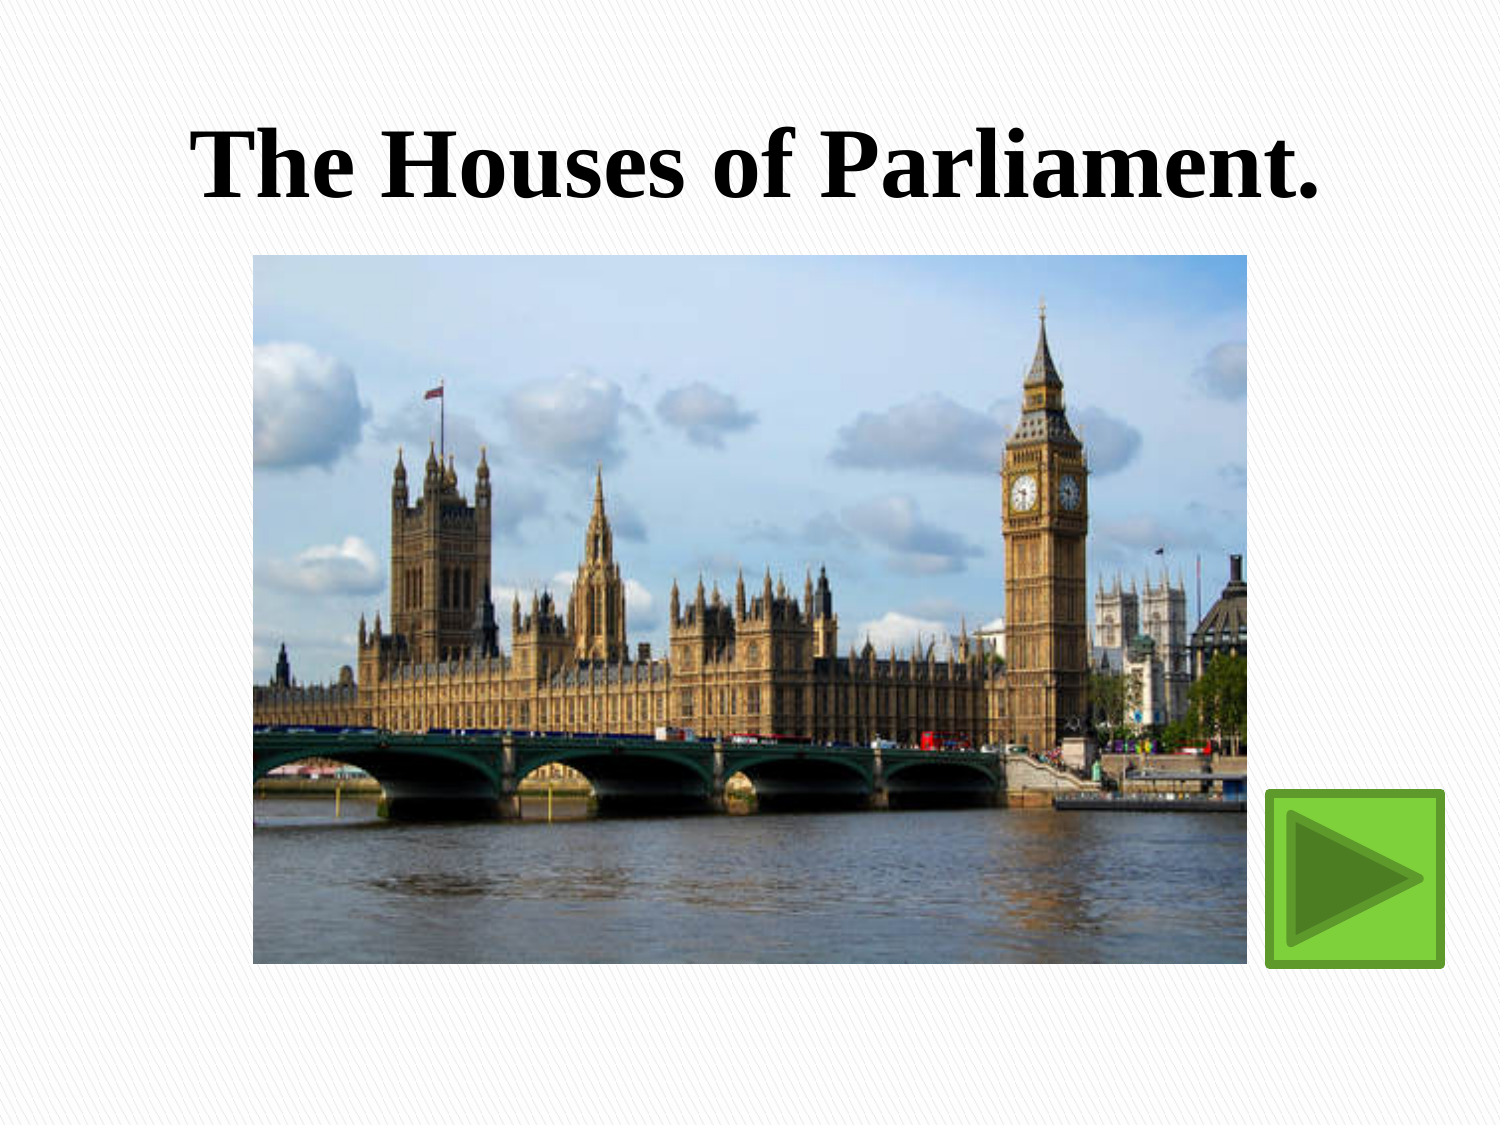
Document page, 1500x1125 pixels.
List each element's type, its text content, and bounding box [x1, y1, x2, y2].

text_box [1265, 789, 1445, 969]
picture [253, 255, 1247, 965]
list The Houses of Parliament. [53, 90, 1459, 1047]
